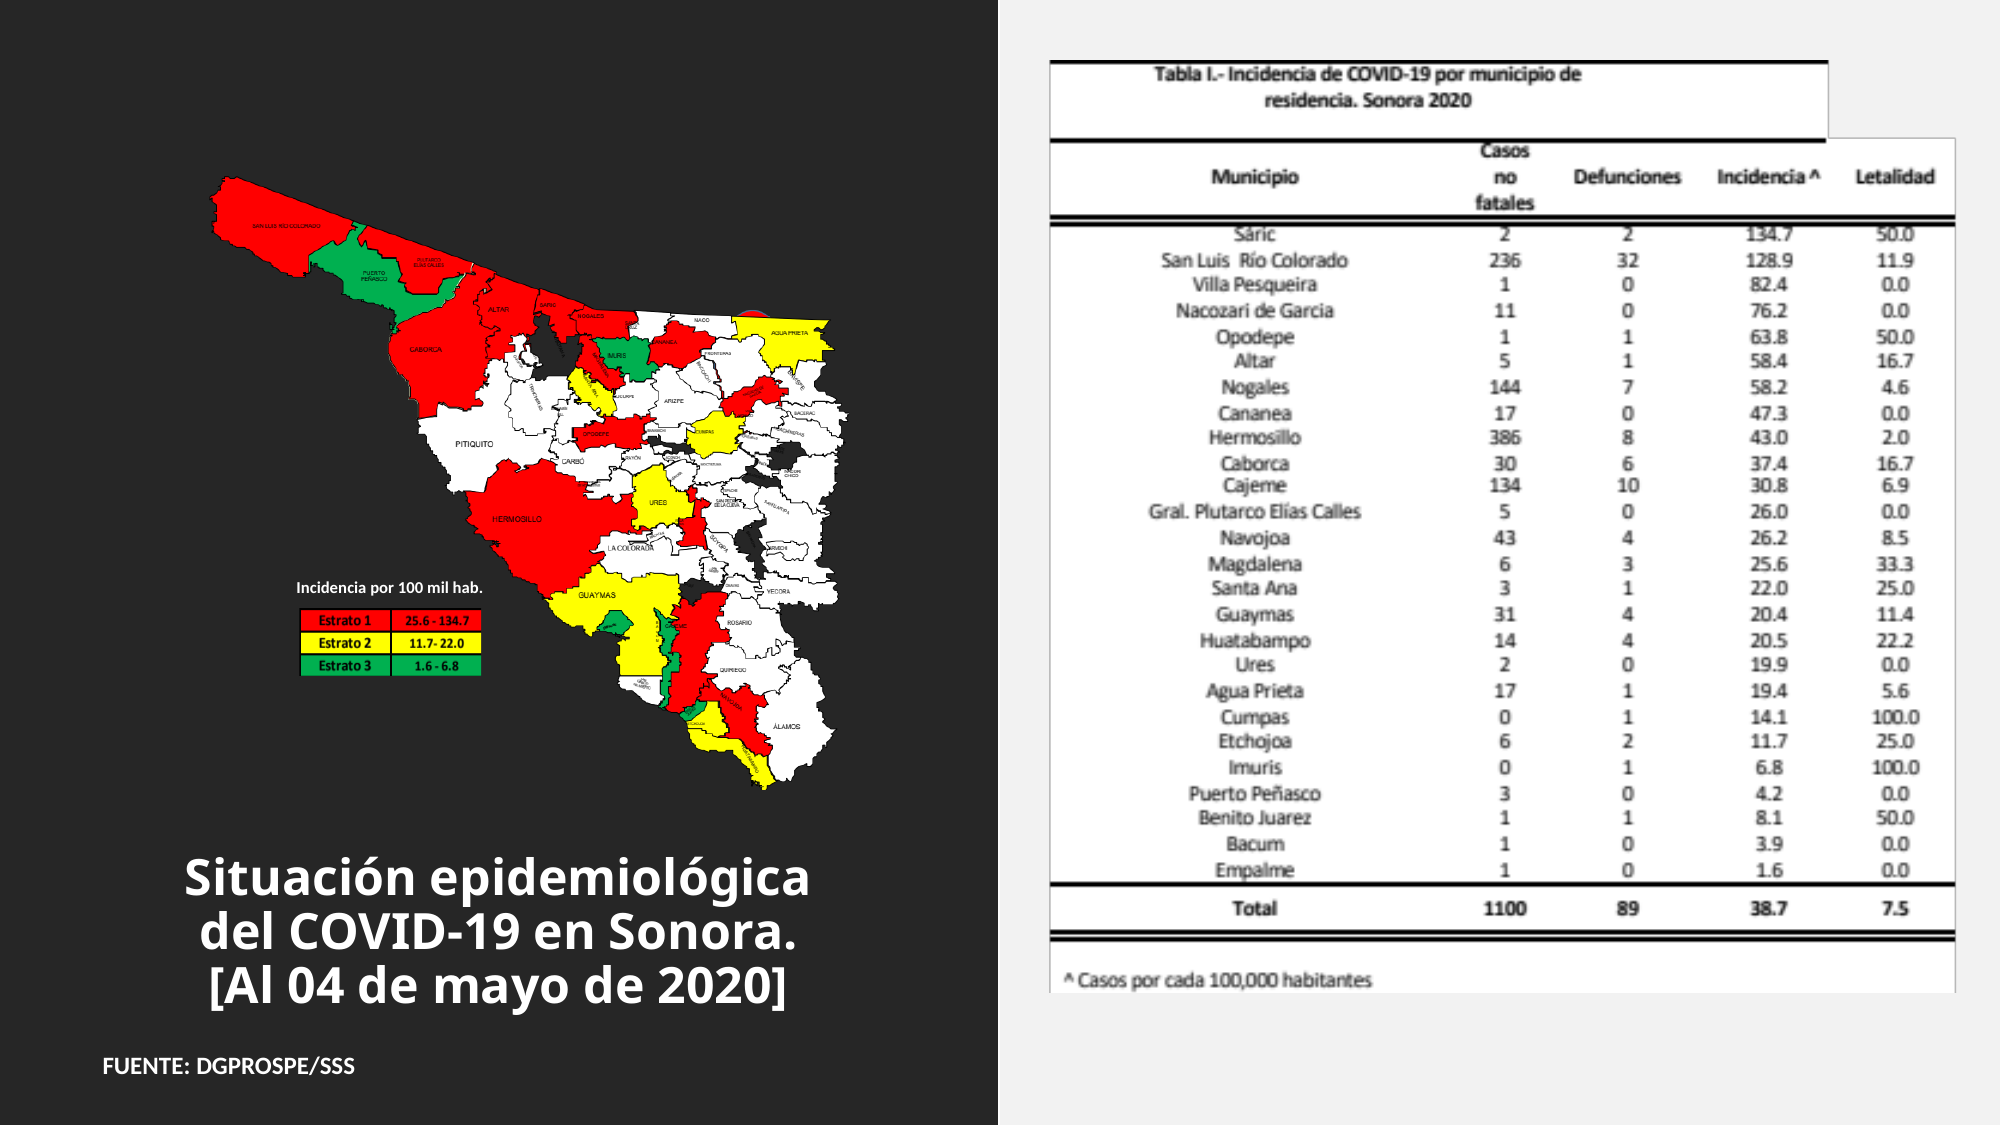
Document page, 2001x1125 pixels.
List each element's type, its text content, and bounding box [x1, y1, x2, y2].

text_box [999, 0, 2000, 1125]
text_box [0, 0, 999, 1125]
title Situación epidemiológica del COVID-19 en Sonora. [Al 04 de mayo de 2020] [147, 828, 850, 1038]
text_box FUENTE: DGPROSPE/SSS [87, 1042, 1029, 1088]
picture [1029, 60, 1971, 993]
picture [209, 176, 850, 790]
